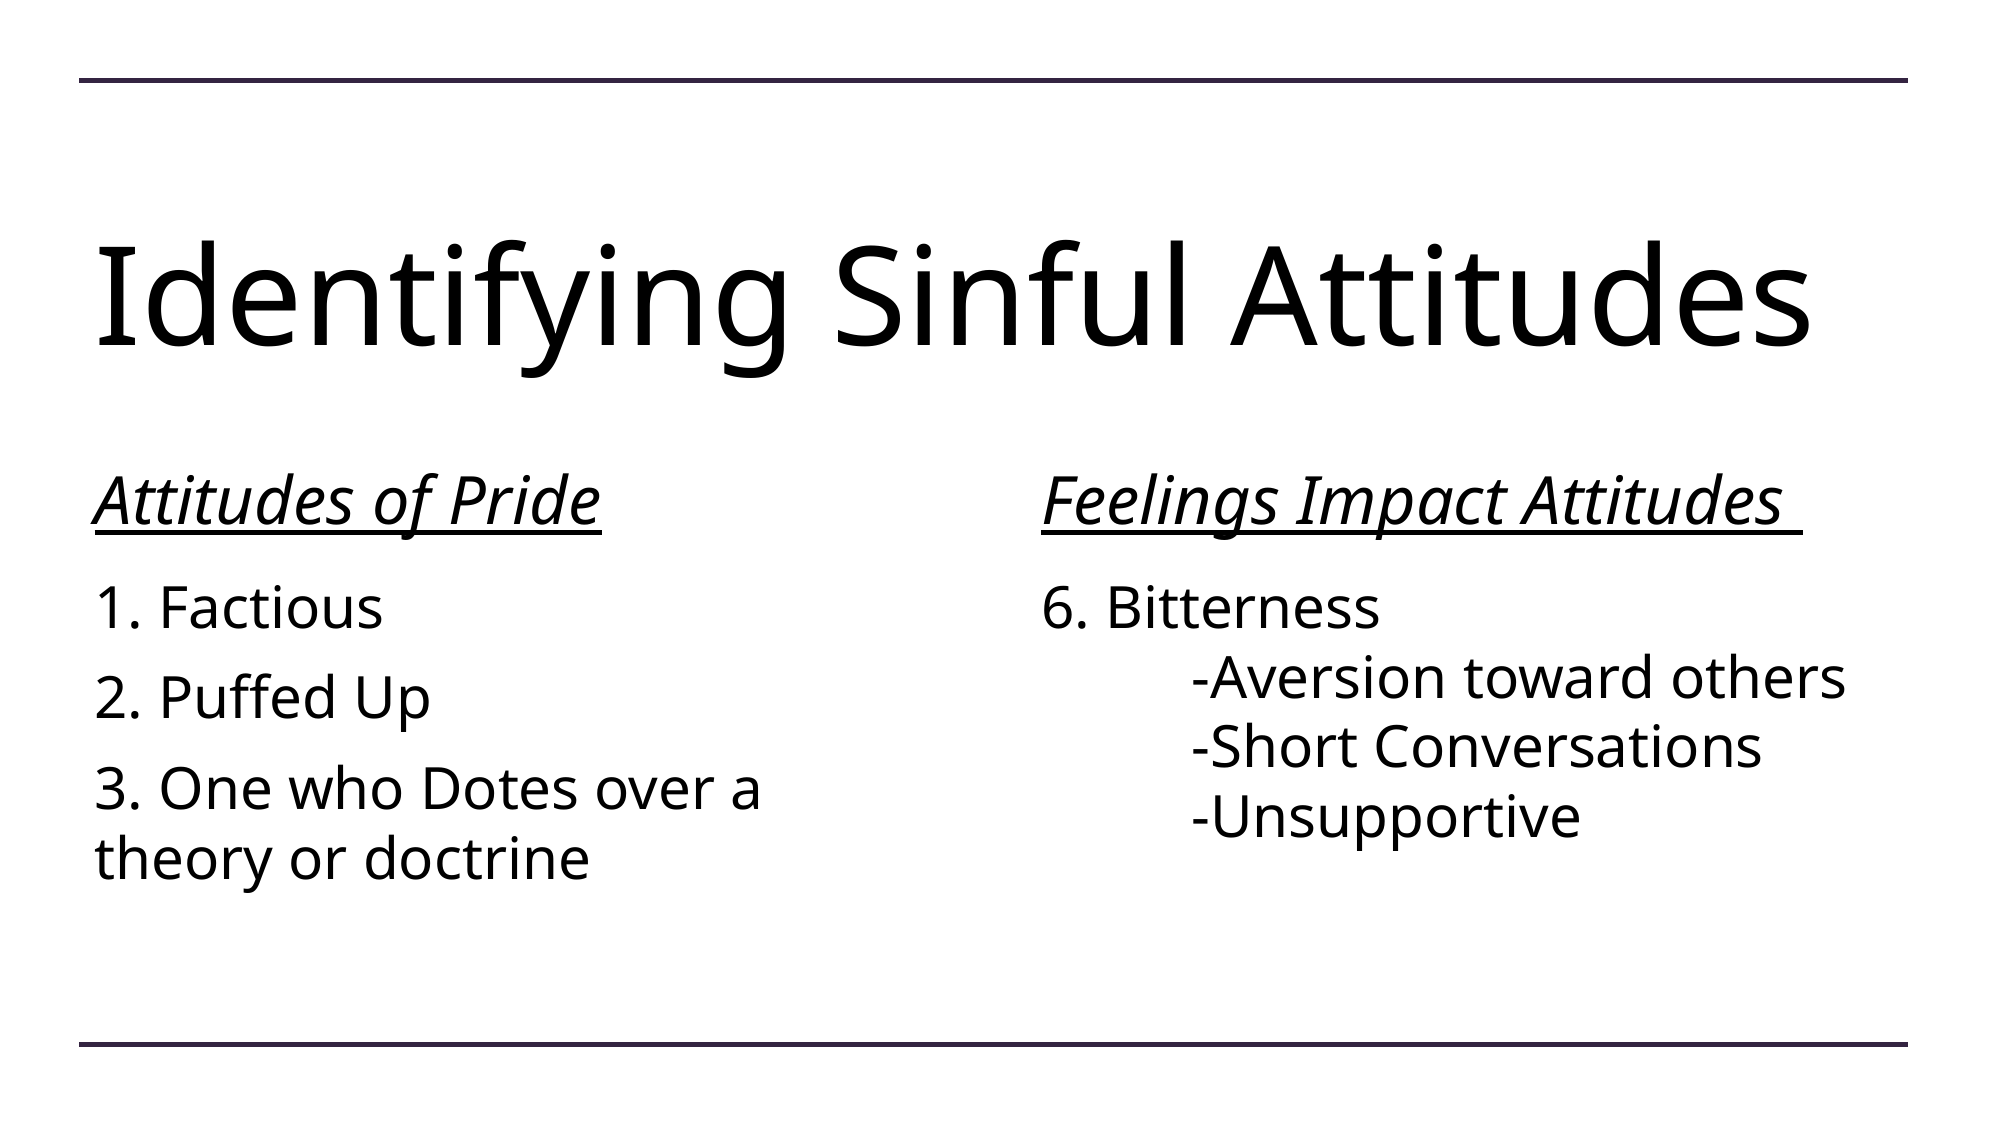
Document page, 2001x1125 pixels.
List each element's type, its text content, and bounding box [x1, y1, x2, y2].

list 1. Factious 2. Puffed Up 3. One who Dotes over a theory or doctrine [79, 562, 957, 1016]
list Attitudes of Pride [79, 410, 957, 546]
title Identifying Sinful Attitudes [79, 160, 1908, 381]
list 6. Bitterness -Aversion toward others -Short Conversations -Unsupportive [1026, 562, 1908, 1016]
list Feelings Impact Attitudes [1026, 410, 1908, 546]
